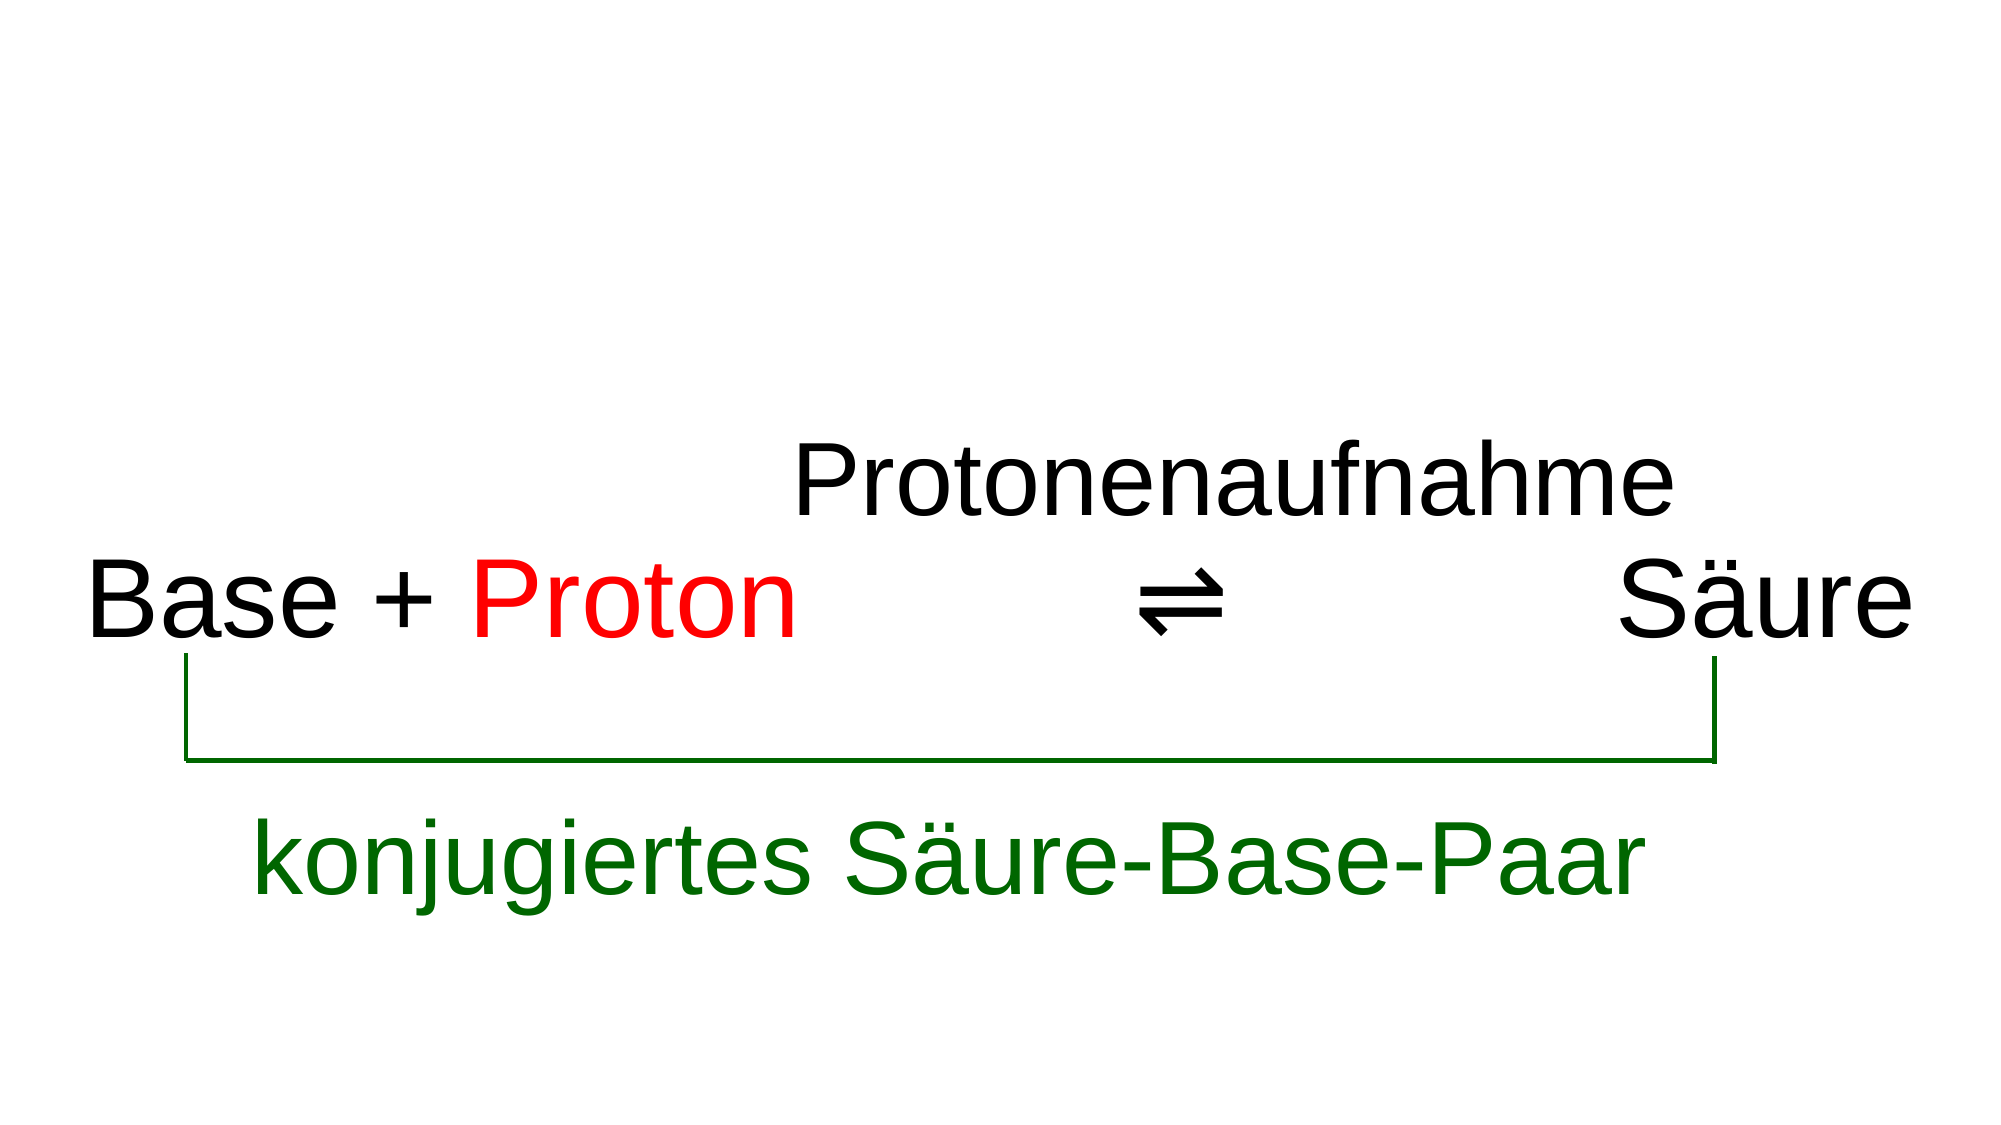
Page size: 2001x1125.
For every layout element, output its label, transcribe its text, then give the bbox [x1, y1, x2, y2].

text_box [185, 653, 1715, 764]
list Base + Proton ⇌ Säure [0, 299, 2000, 1014]
text_box Protonenaufnahme [776, 404, 1694, 544]
text_box konjugiertes Säure-Base-Paar [236, 782, 1664, 923]
